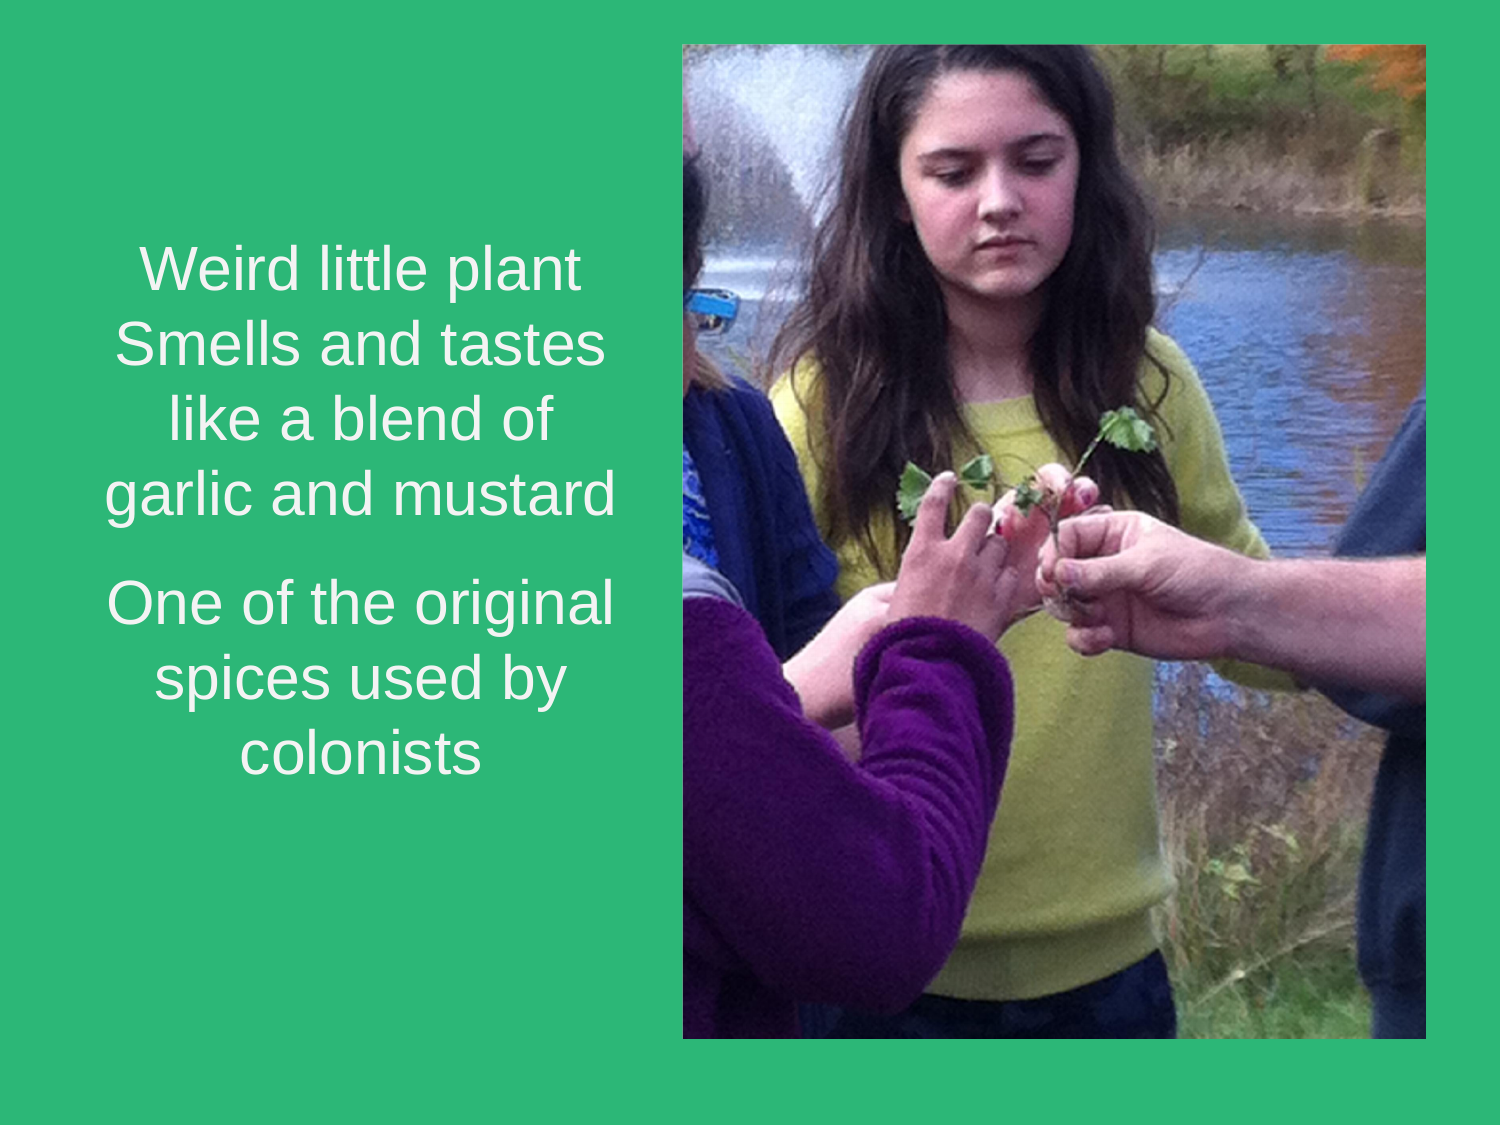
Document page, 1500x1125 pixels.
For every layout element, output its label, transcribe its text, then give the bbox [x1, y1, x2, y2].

picture [556, 45, 1500, 1039]
text_box Weird little plant Smells and tastes like a blend of garlic and mustard One of the original spices used by colonists [76, 212, 551, 913]
